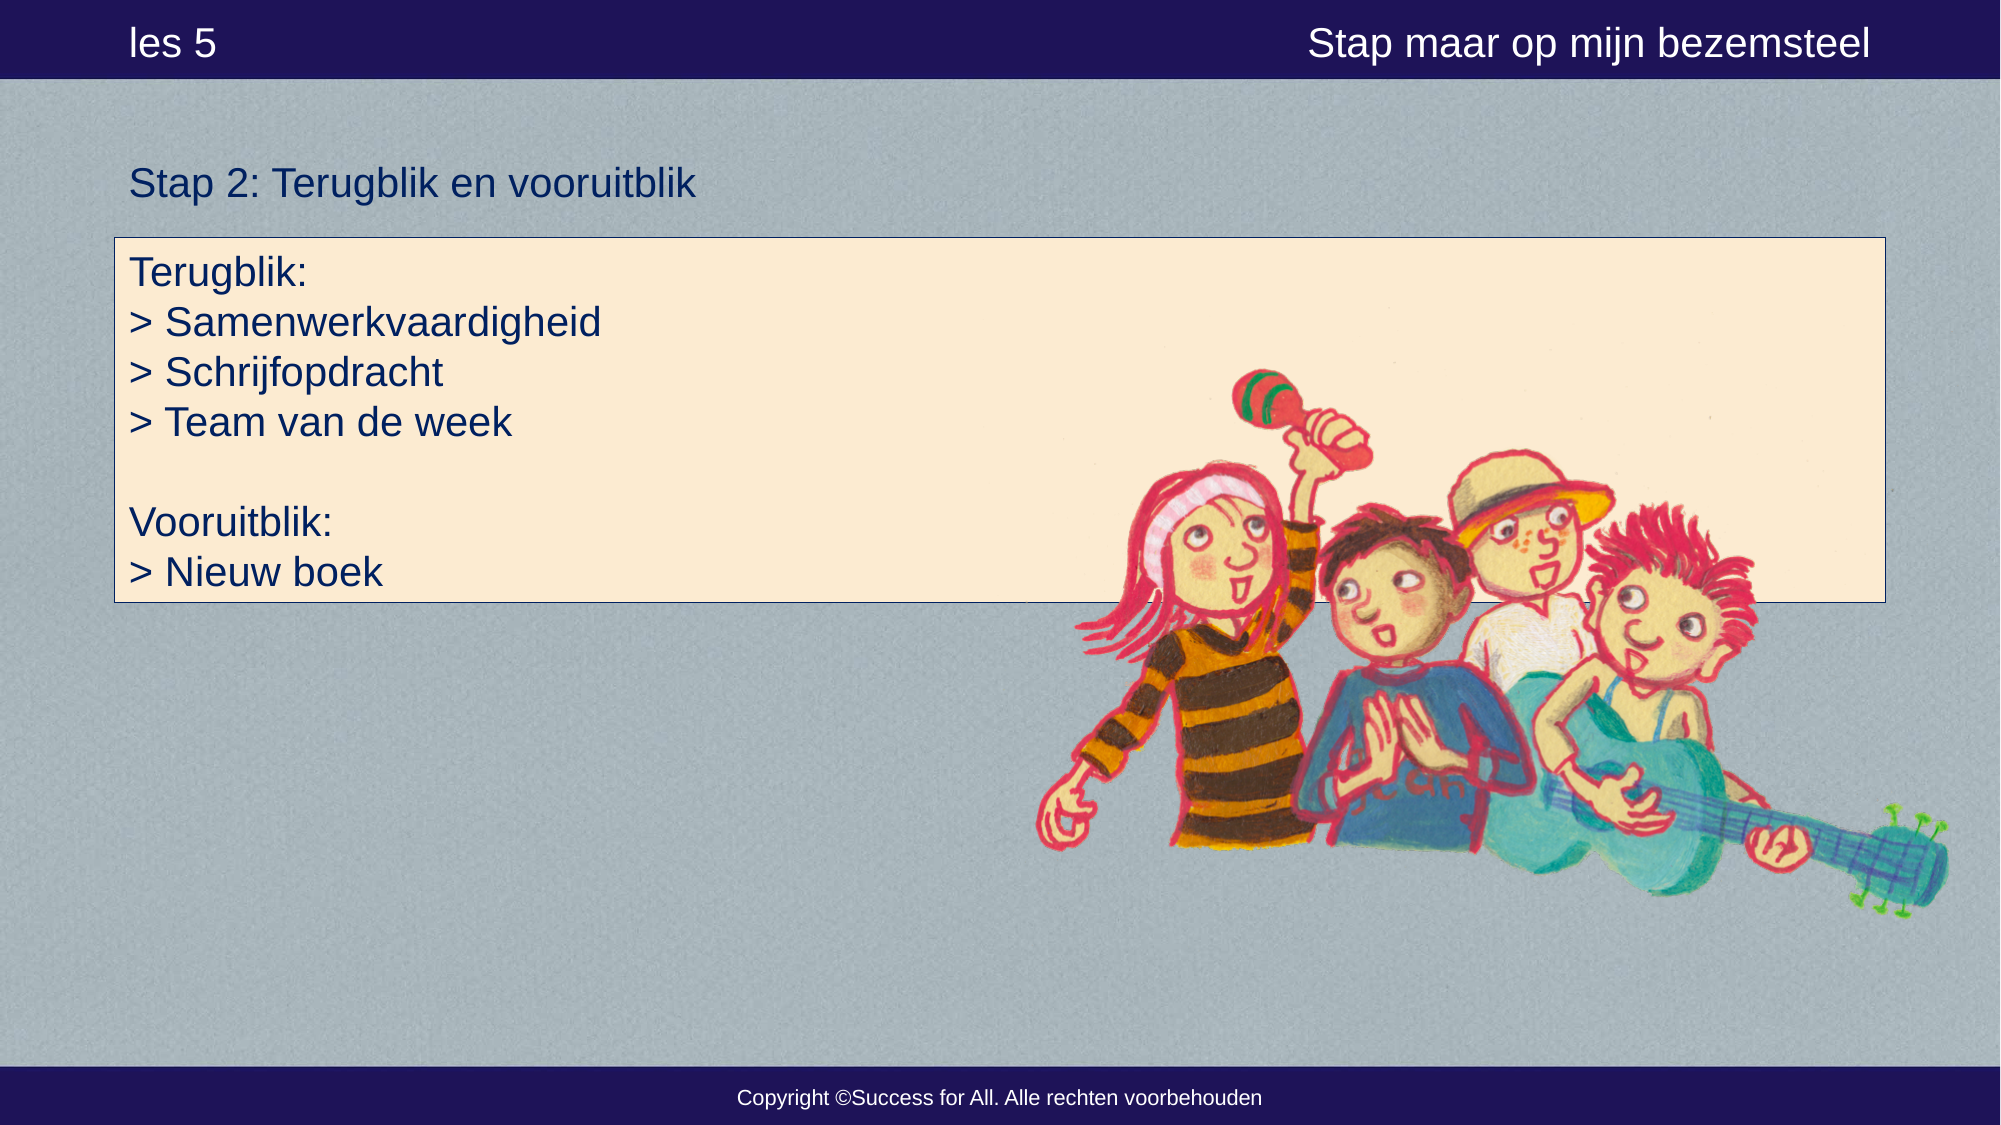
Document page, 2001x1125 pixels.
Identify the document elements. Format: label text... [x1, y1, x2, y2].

text_box Terugblik: > Samenwerkvaardigheid > Schrijfopdracht > Team van de week Vooruitblik: > Nieuw boek [114, 237, 1886, 603]
text_box Stap maar op mijn bezemsteel [999, 8, 1886, 73]
picture [0, 0, 2001, 1125]
text_box Stap 2: Terugblik en vooruitblik [113, 148, 1635, 214]
text_box les 5 [114, 8, 354, 73]
text_box Copyright ©Success for All. Alle rechten voorbehouden [0, 1076, 2000, 1125]
